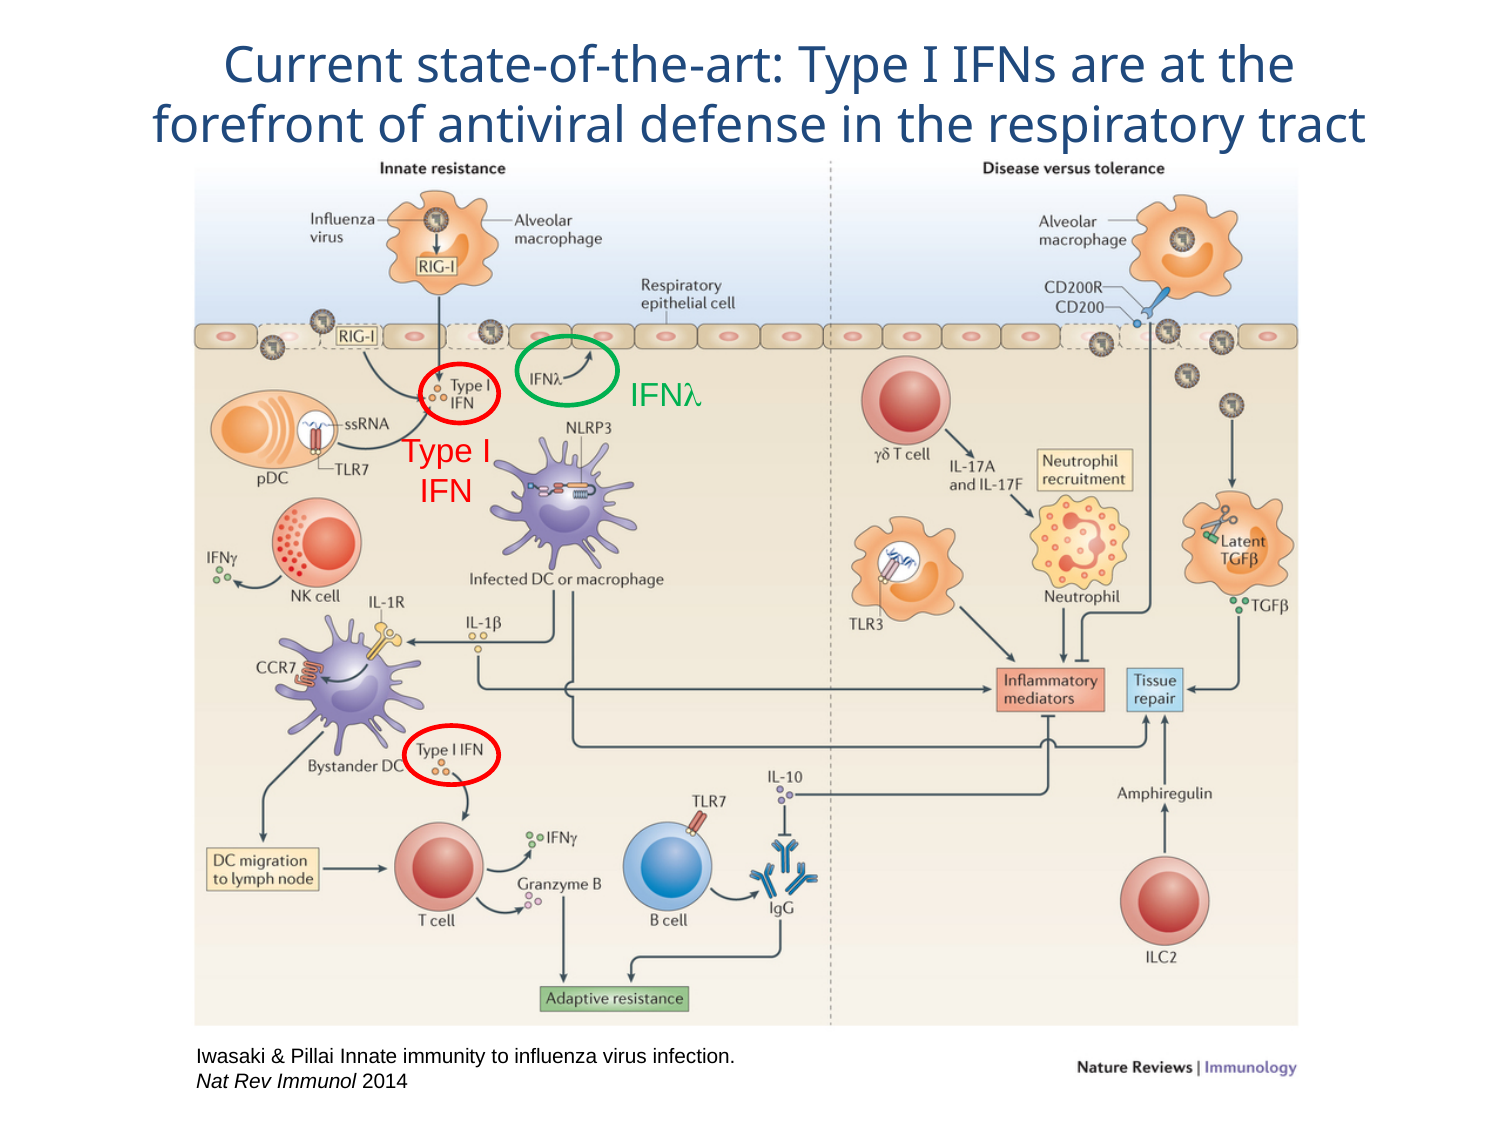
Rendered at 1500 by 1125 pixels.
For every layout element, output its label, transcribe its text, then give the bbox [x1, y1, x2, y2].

picture [191, 158, 1303, 1081]
text_box Iwasaki & Pillai Innate immunity to influenza virus infection. Nat Rev Immunol 2014 [181, 1035, 784, 1101]
text_box Current state-of-the-art: Type I IFNs are at the forefront of antiviral defense in the respiratory tract [121, 25, 1398, 160]
